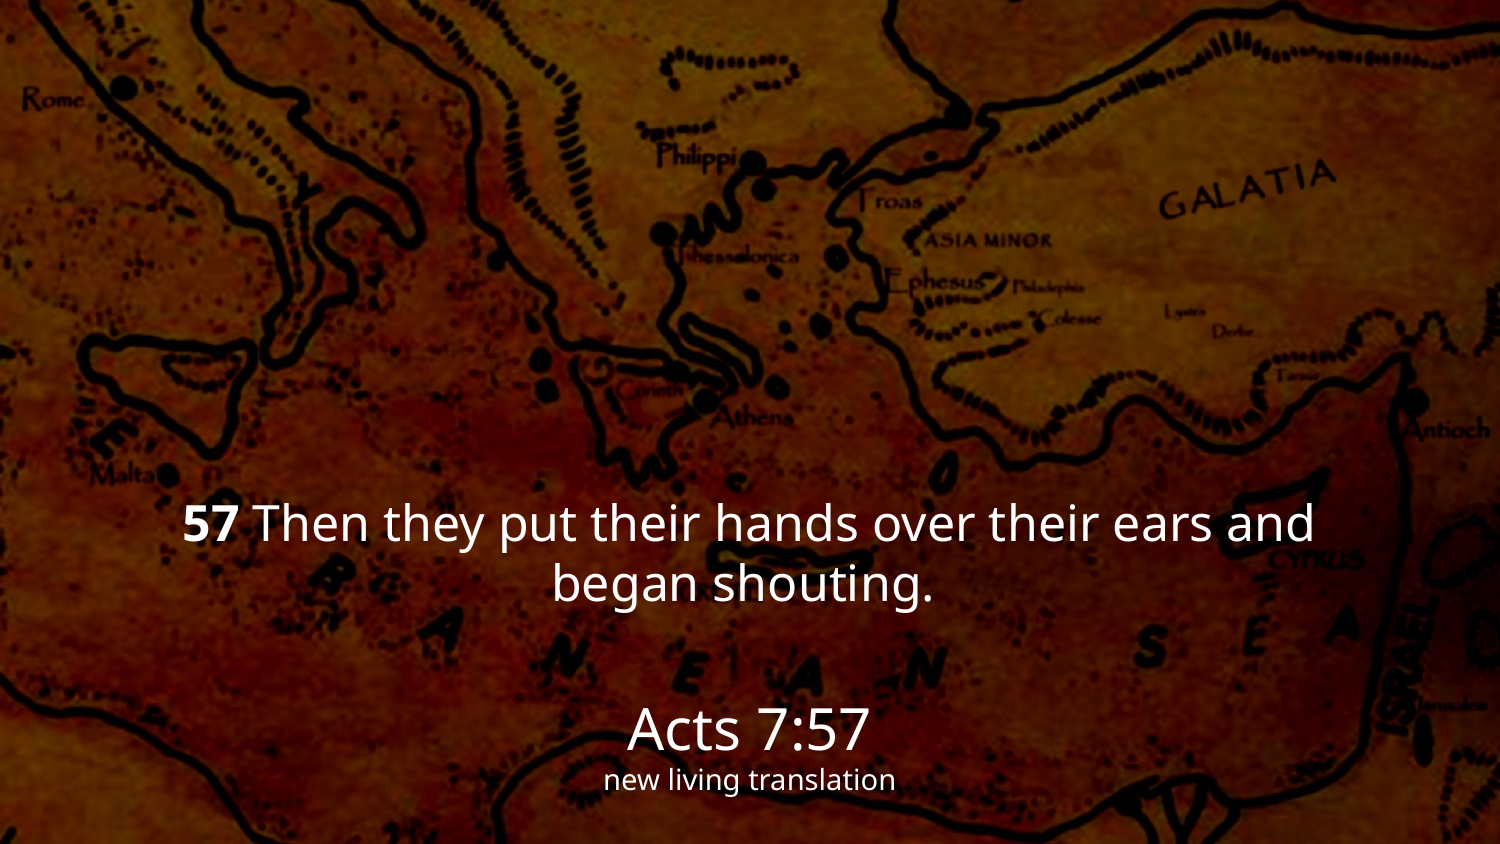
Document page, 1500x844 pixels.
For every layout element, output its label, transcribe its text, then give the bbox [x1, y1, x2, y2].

picture [0, 0, 1500, 844]
text_box 57 Then they put their hands over their ears and began shouting. [112, 484, 1388, 620]
text_box Acts 7:57 new living translation [518, 684, 982, 805]
